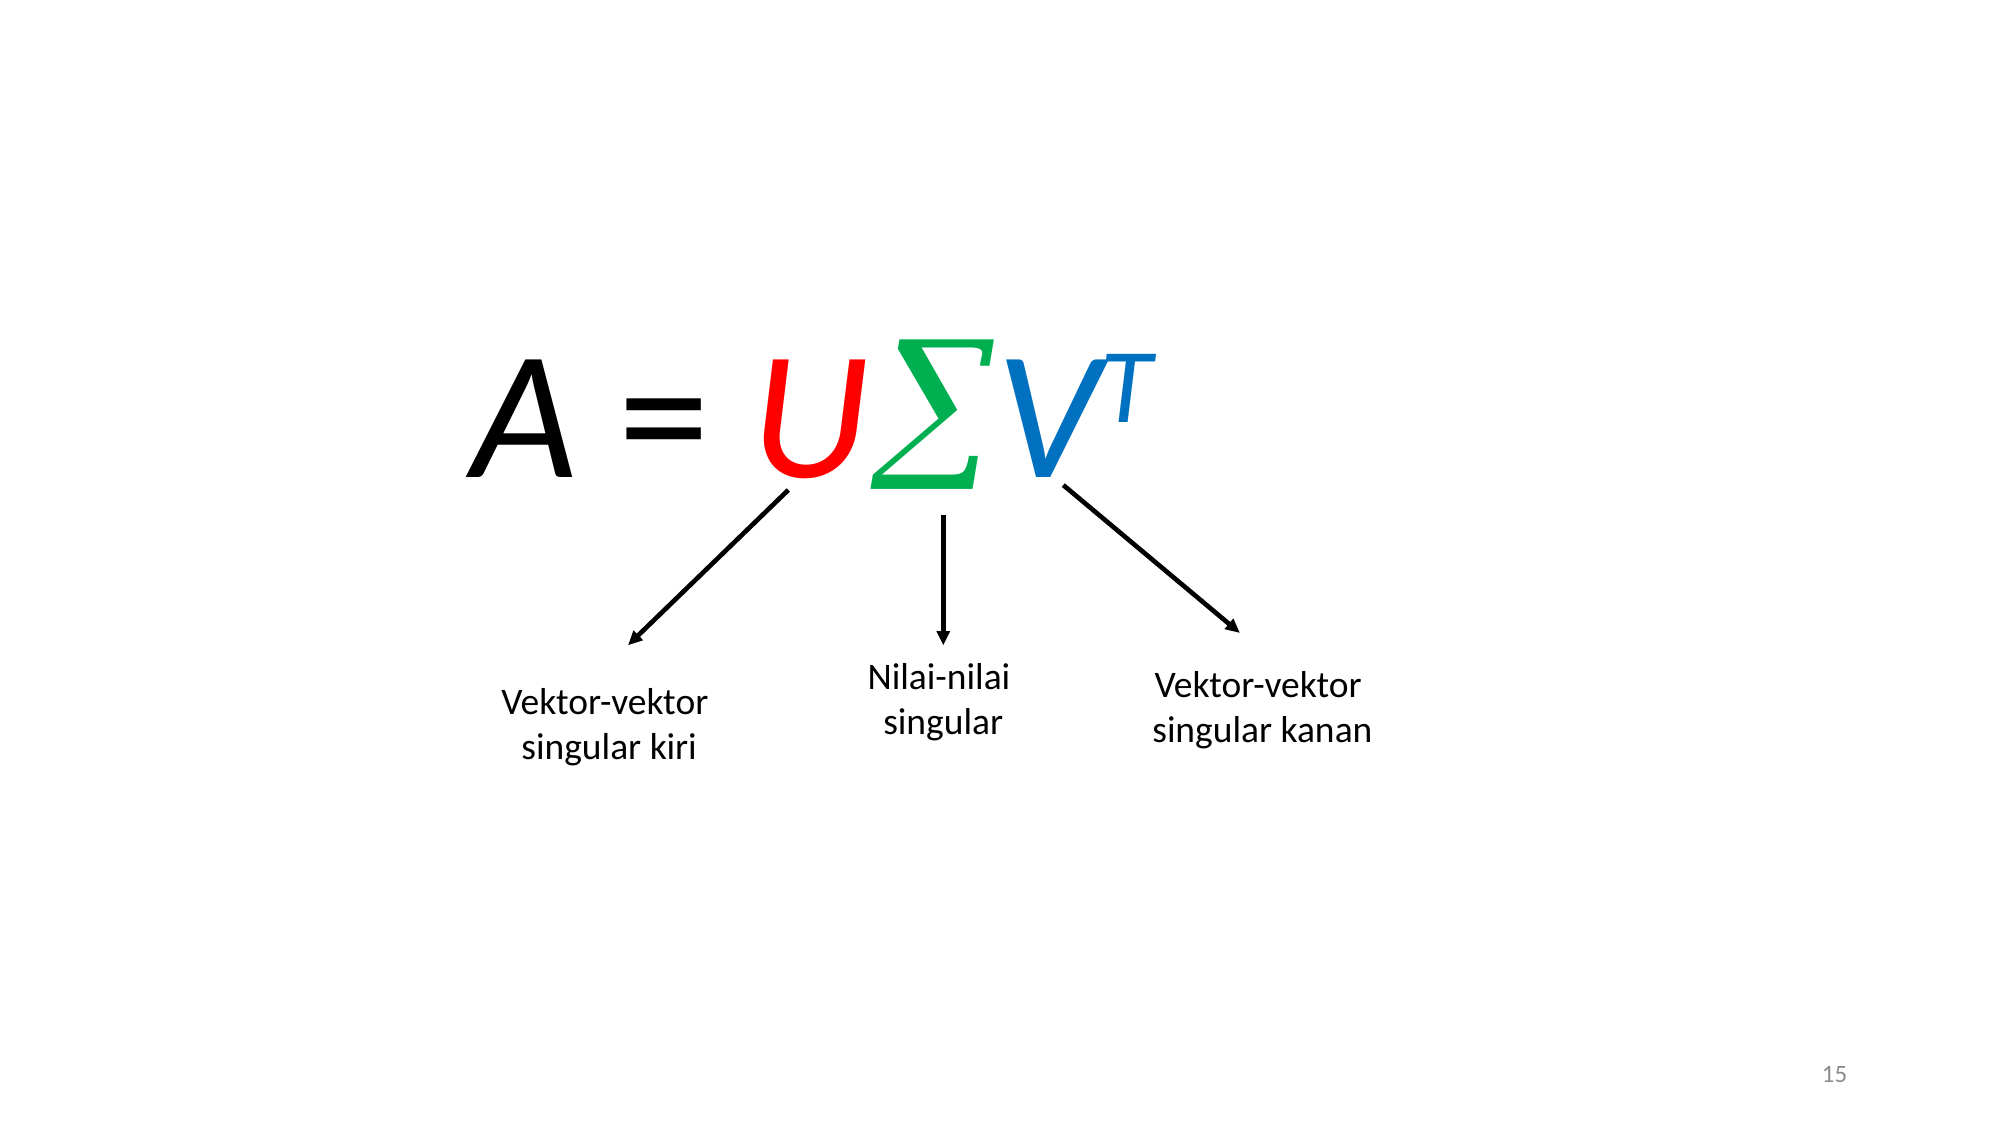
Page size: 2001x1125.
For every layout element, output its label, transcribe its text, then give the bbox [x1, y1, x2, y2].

text_box Vektor-vektor singular kanan [1103, 652, 1414, 758]
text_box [1063, 485, 1240, 633]
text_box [628, 489, 789, 645]
slide_number 15 [1412, 1042, 1863, 1103]
text_box A = UVT [456, 287, 1457, 522]
text_box Vektor-vektor singular kiri [450, 669, 760, 775]
text_box Nilai-nilai singular [788, 644, 1099, 750]
